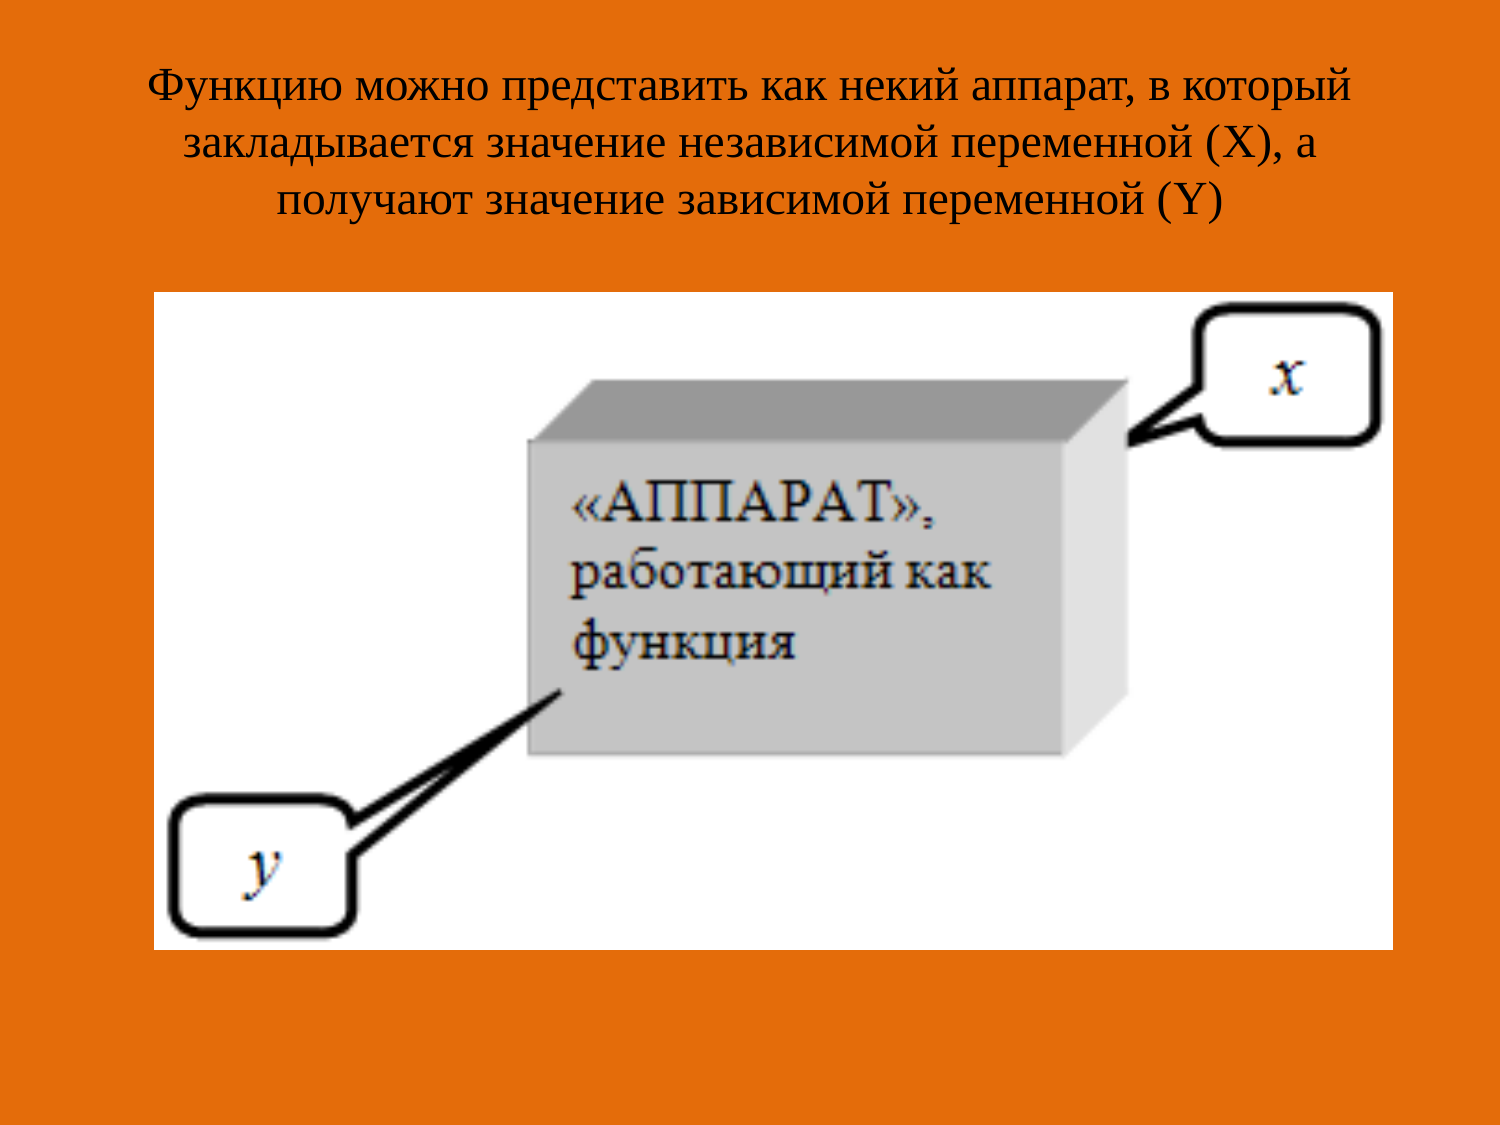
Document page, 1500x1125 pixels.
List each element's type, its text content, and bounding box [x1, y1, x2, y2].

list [154, 292, 1394, 950]
title Функцию можно представить как некий аппарат, в который закладывается значение независимой переменной (X), а получают значение зависимой переменной (Y) [75, 45, 1425, 233]
